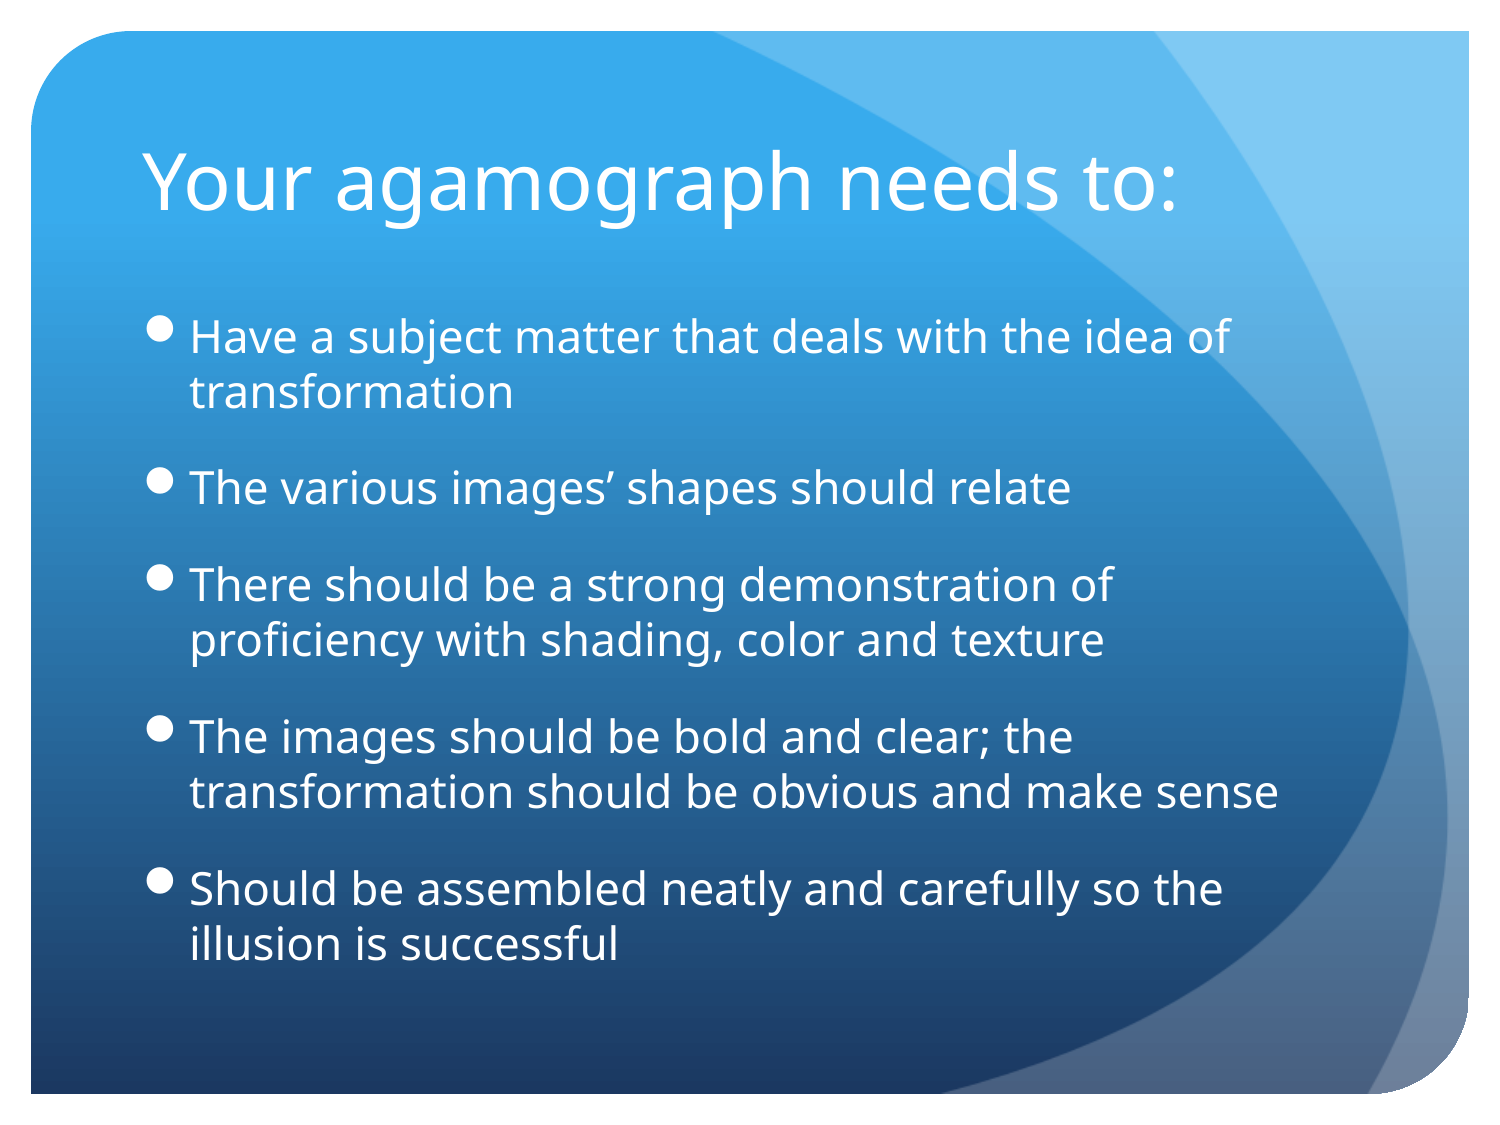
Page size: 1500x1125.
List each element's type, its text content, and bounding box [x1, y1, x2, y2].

list Have a subject matter that deals with the idea of transformation The various images’ shapes should relate There should be a strong demonstration of proficiency with shading, color and texture The images should be bold and clear; the transformation should be obvious and make sense Should be assembled neatly and carefully so the illusion is successful [127, 299, 1372, 991]
title Your agamograph needs to: [127, 62, 1372, 234]
picture [24, 30, 1473, 1094]
